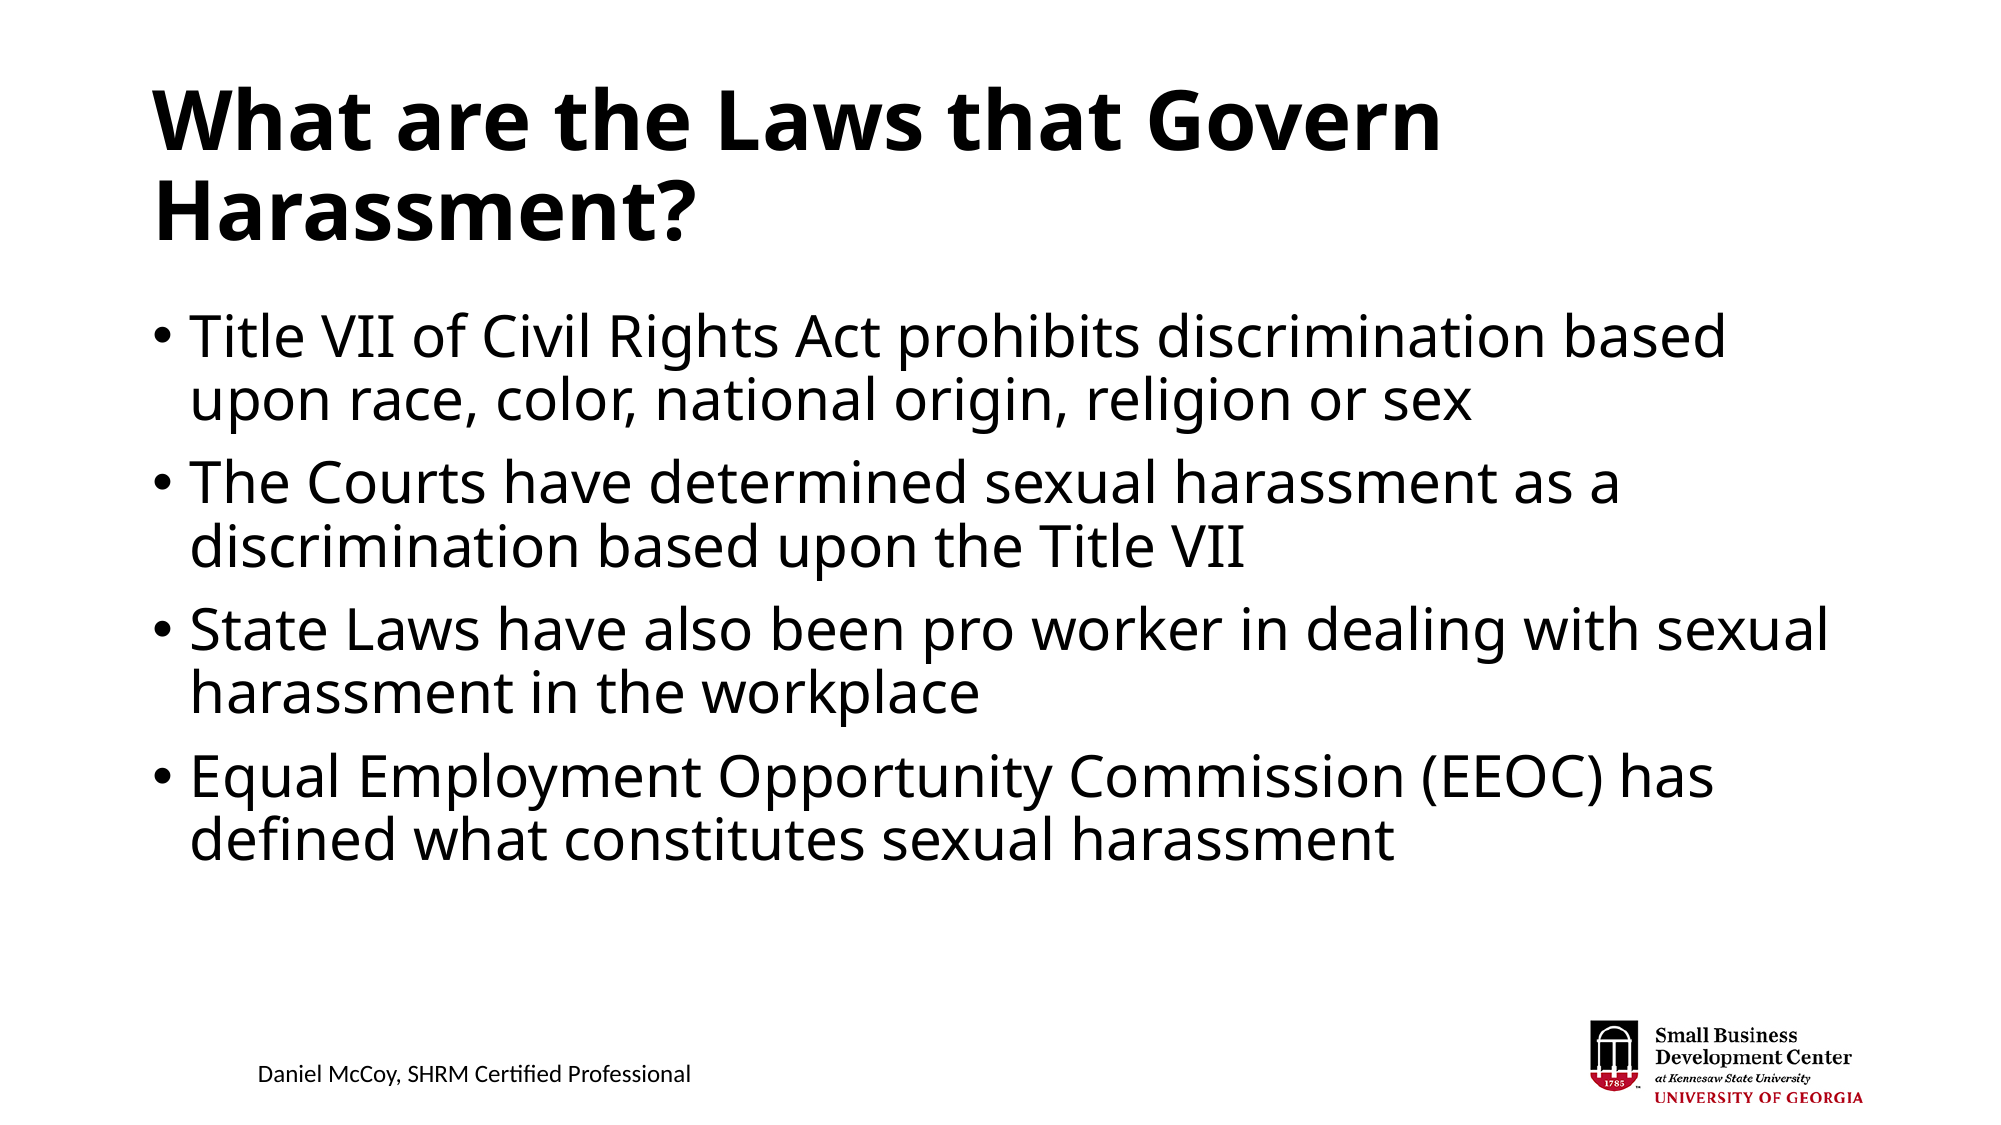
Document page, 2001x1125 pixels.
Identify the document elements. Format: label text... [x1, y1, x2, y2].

title What are the Laws that Govern Harassment? [137, 59, 1863, 278]
footer Daniel McCoy, SHRM Certified Professional [137, 1042, 813, 1103]
list Title VII of Civil Rights Act prohibits discrimination based upon race, color, national origin, religion or sex The Courts have determined sexual harassment as a discrimination based upon the Title VII State Laws have also been pro worker in dealing with sexual harassment in the workplace Equal Employment Opportunity Commission (EEOC) has defined what constitutes sexual harassment [137, 299, 1863, 1014]
picture [1588, 1018, 1863, 1103]
